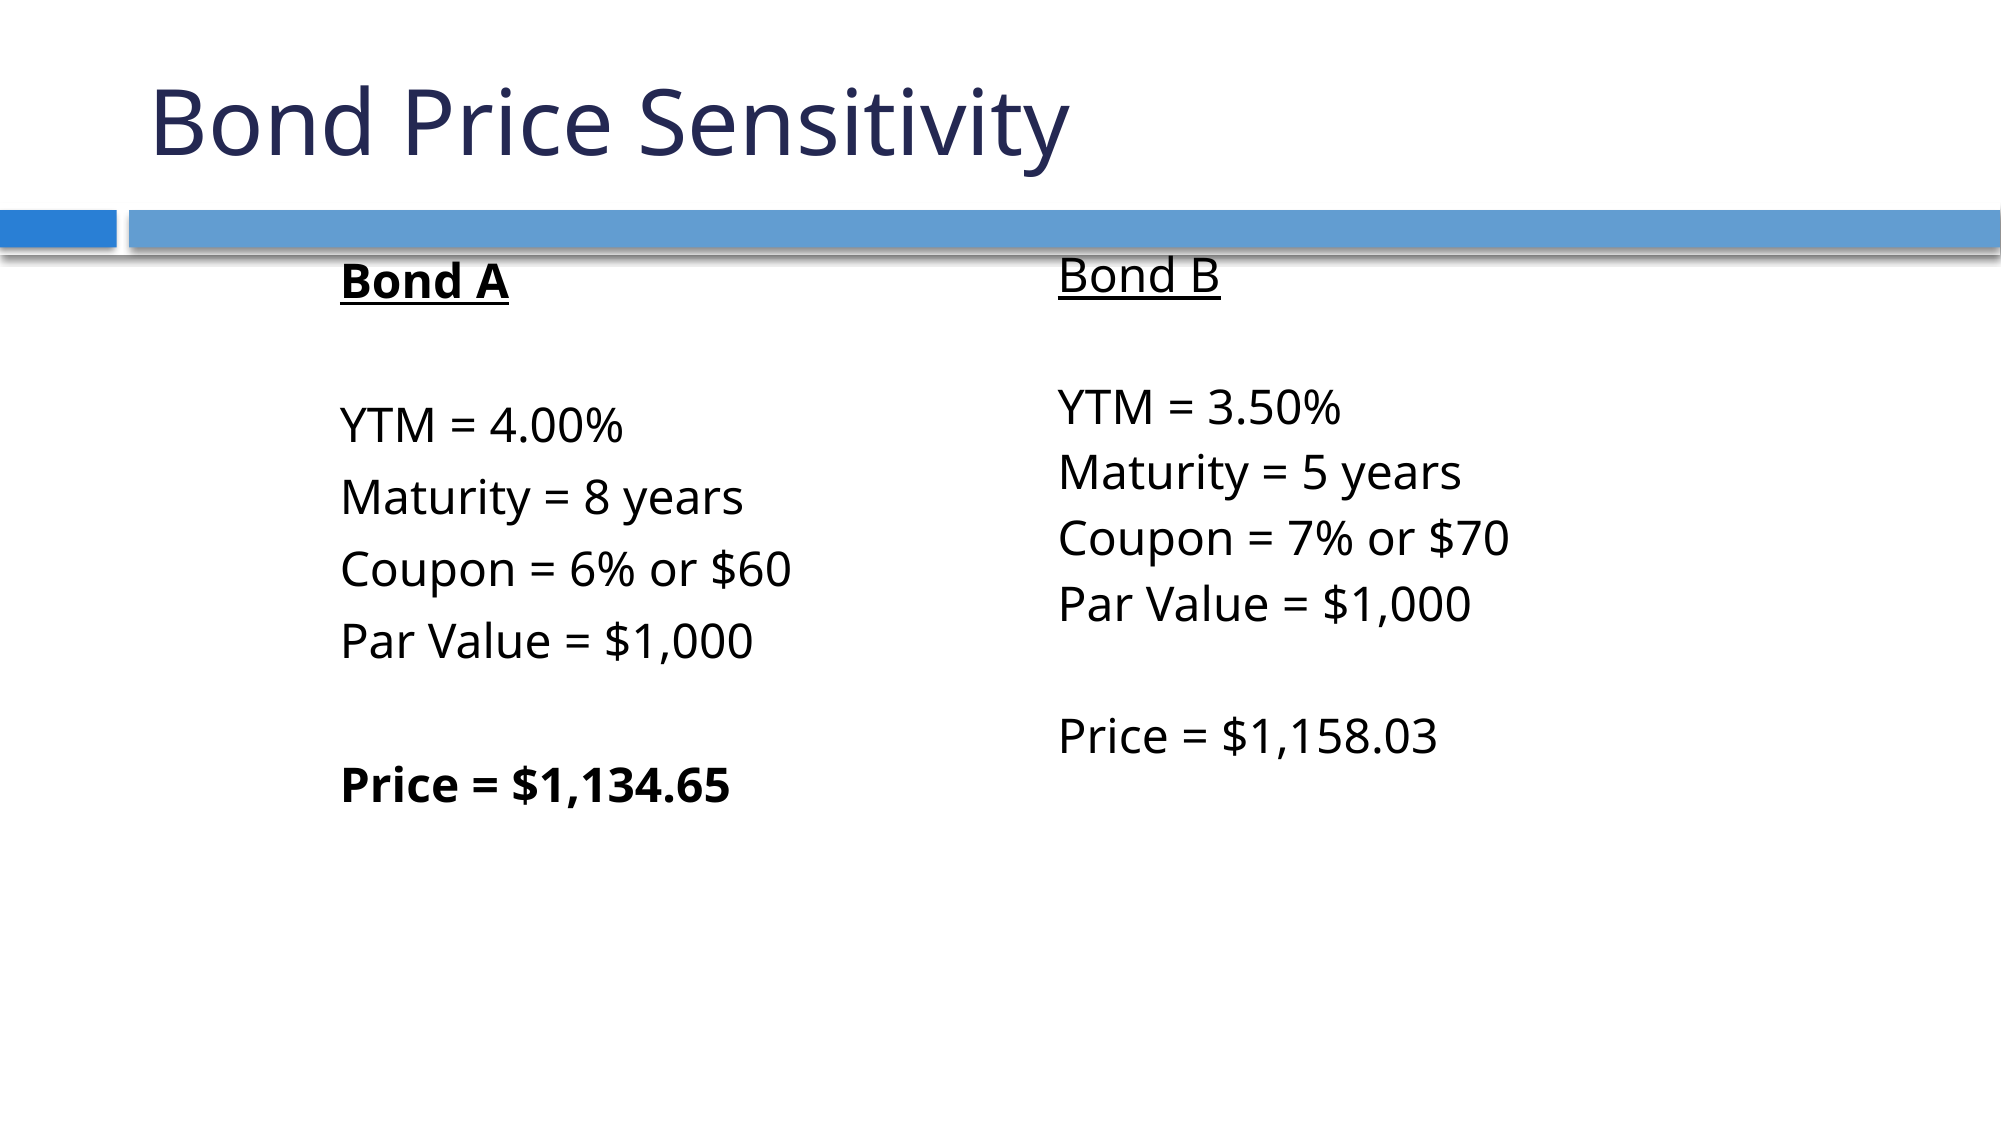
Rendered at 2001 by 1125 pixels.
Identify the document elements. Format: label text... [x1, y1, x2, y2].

list Bond A YTM = 4.00% Maturity = 8 years Coupon = 6% or $60 Par Value = $1,000 Price = $1,134.65 [324, 242, 900, 986]
text_box Bond B YTM = 3.50% Maturity = 5 years Coupon = 7% or $70 Par Value = $1,000 Price = $1,158.03 [1025, 237, 1600, 980]
title Bond Price Sensitivity [133, 37, 1918, 200]
